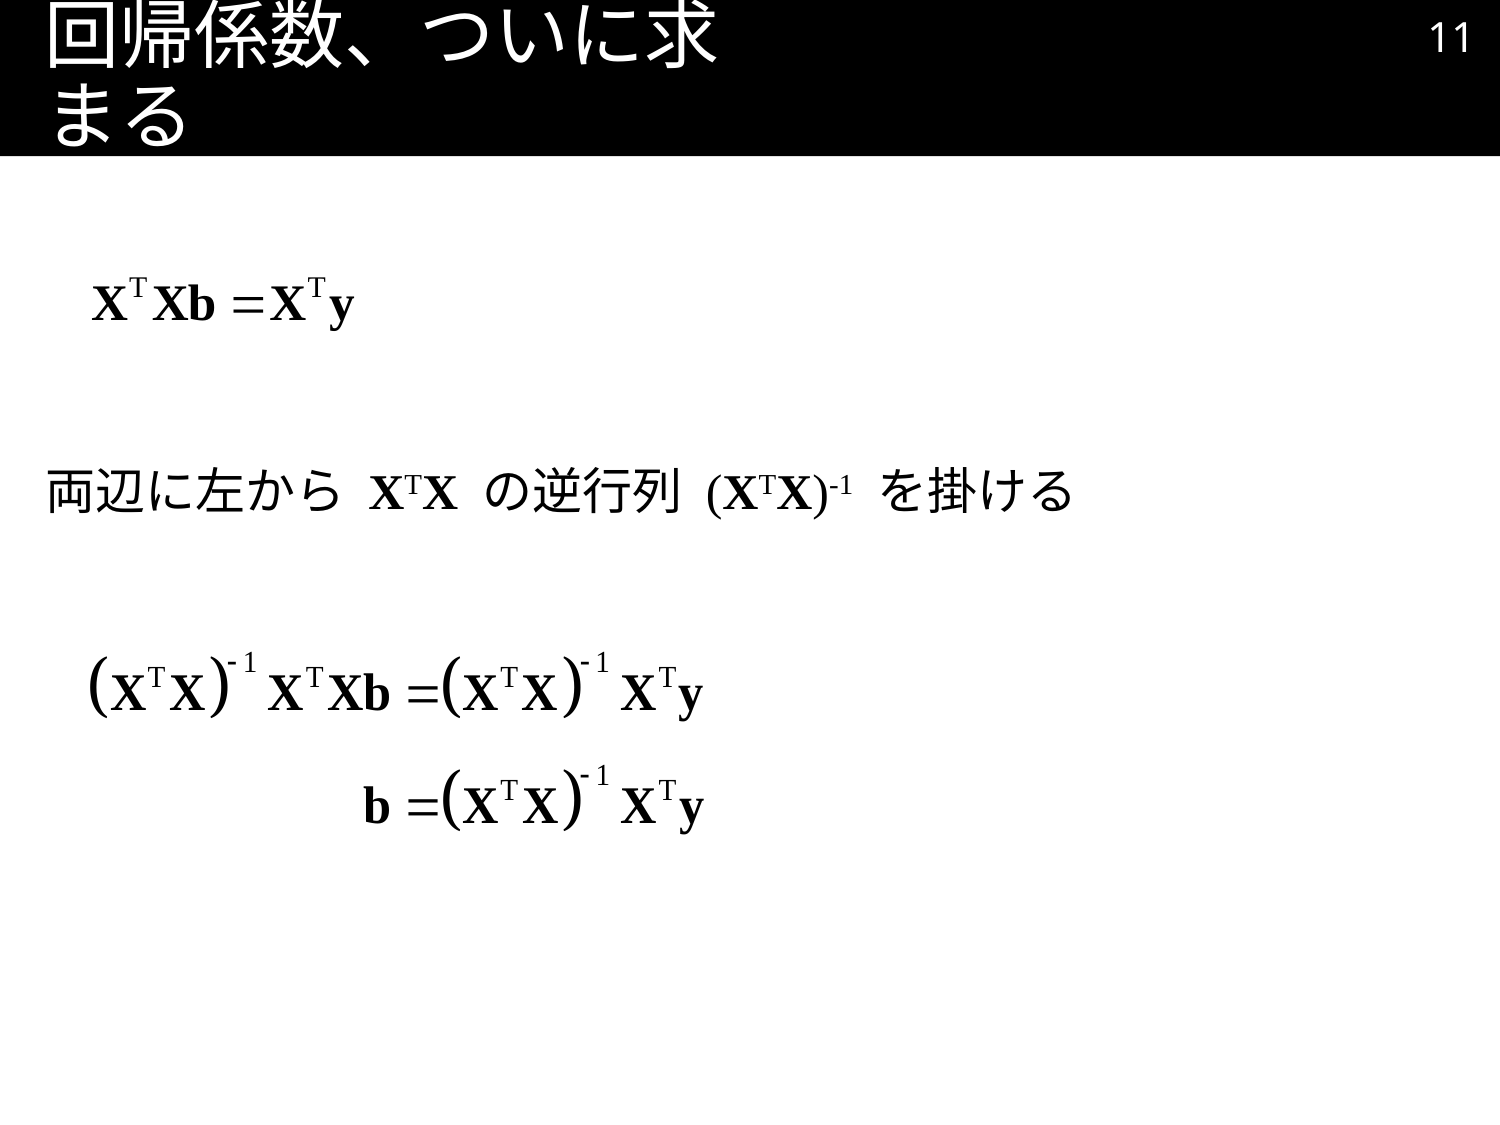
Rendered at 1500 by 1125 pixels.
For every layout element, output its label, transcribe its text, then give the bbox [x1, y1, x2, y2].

slide_number 10 [1389, 6, 1491, 72]
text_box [82, 265, 364, 343]
title 回帰係数、ついに求まる [29, 30, 785, 128]
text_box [82, 638, 717, 860]
text_box 両辺に左から XTX の逆行列 (XTX)-1 を掛ける [30, 452, 1093, 528]
